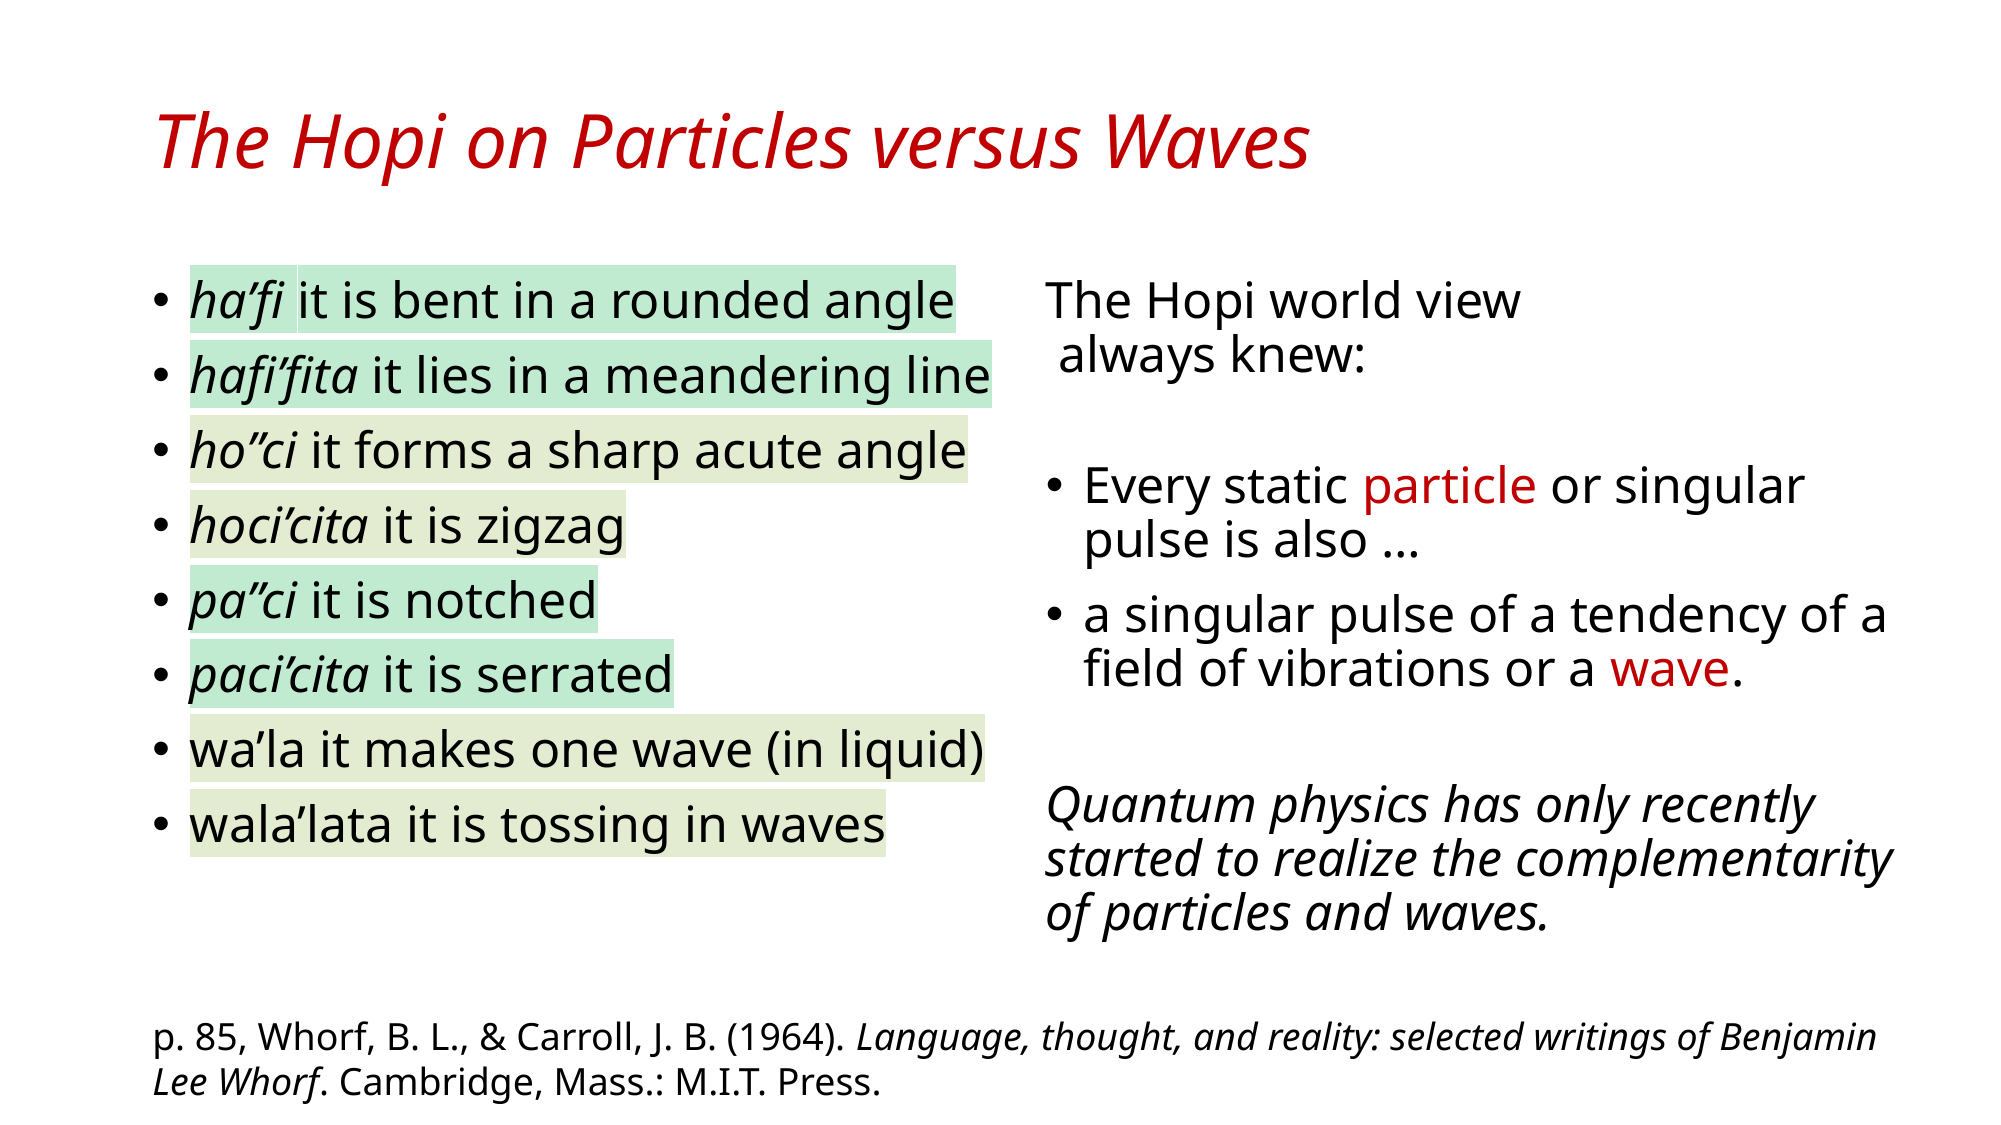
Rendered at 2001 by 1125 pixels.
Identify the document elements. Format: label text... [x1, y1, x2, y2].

text_box p. 85, Whorf, B. L., & Carroll, J. B. (1964). Language, thought, and reality: selected writings of Benjamin Lee Whorf. Cambridge, Mass.: M.I.T. Press. [137, 1005, 1928, 1110]
text_box The Hopi on Particles versus Waves [137, 86, 1928, 191]
text_box The Hopi world view always knew: Every static particle or singular pulse is also … a singular pulse of a tendency of a field of vibrations or a wave. Quantum physics has only recently started to realize the complementarity of particles and waves. [1030, 267, 1925, 959]
text_box ha’fi it is bent in a rounded angle hafi’fita it lies in a meandering line ho”ci it forms a sharp acute angle hoci’cita it is zigzag pa”ci it is notched paci’cita it is serrated wa’la it makes one wave (in liquid) wala’lata it is tossing in waves [137, 268, 1031, 974]
